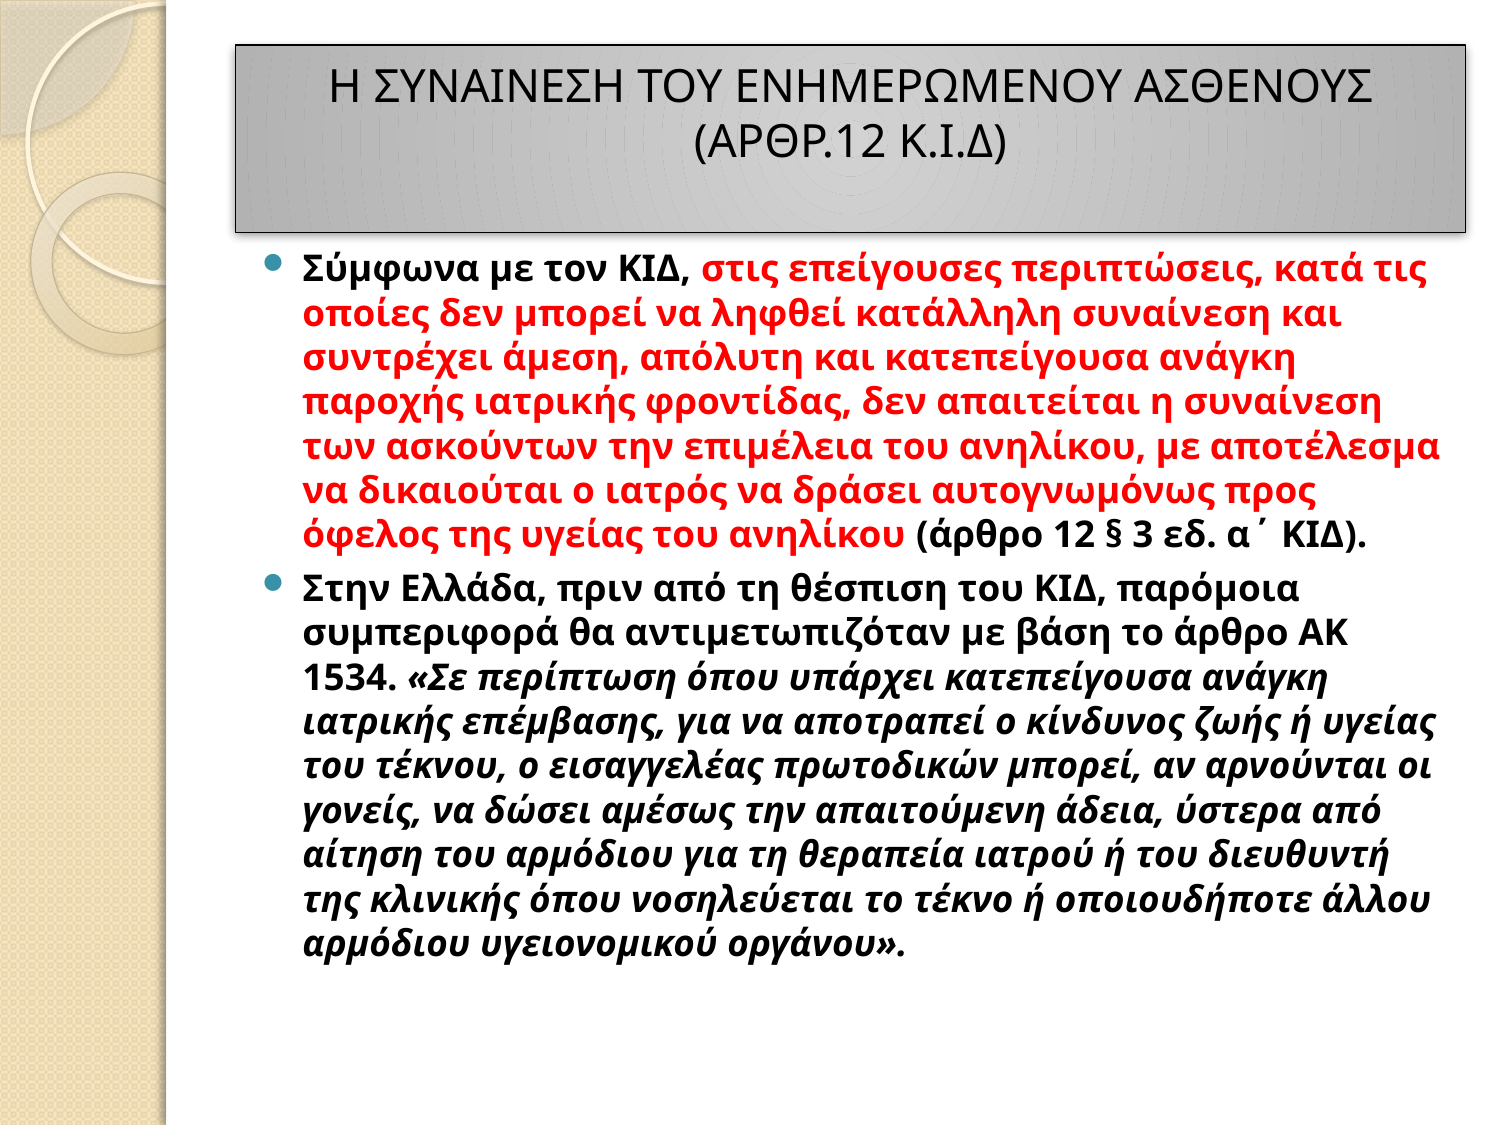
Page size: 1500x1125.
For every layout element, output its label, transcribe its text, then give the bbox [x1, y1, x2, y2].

list Σύμφωνα με τον ΚΙΔ, στις επείγουσες περιπτώσεις, κατά τις οποίες δεν μπορεί να ληφθεί κατάλληλη συναίνεση και συντρέχει άμεση, απόλυτη και κατεπείγουσα ανάγκη παροχής ιατρικής φροντίδας, δεν απαιτείται η συναίνεση των ασκούντων την επιμέλεια του ανηλίκου, με αποτέλεσμα να δικαιούται ο ιατρός να δράσει αυτογνωμόνως προς όφελος της υγείας του ανηλίκου (άρθρο 12 § 3 εδ. α΄ ΚΙΔ). Στην Ελλάδα, πριν από τη θέσπιση του ΚΙΔ, παρόμοια συμπεριφορά θα αντιμετωπιζόταν με βάση το άρθρο ΑΚ 1534. «Σε περίπτωση όπου υπάρχει κατεπείγουσα ανάγκη ιατρικής επέμβασης, για να αποτραπεί ο κίνδυνος ζωής ή υγείας του τέκνου, ο εισαγγελέας πρωτοδικών μπορεί, αν αρνούνται οι γονείς, να δώσει αμέσως την απαιτούμενη άδεια, ύστερα από αίτηση του αρμόδιου για τη θεραπεία ιατρού ή του διευθυντή της κλινικής όπου νοσηλεύεται το τέκνο ή οποιουδήποτε άλλου αρμόδιου υγειονομικού οργάνου». [235, 237, 1466, 1025]
title Η ΣΥΝΑΙΝΕΣΗ ΤΟΥ ΕΝΗΜΕΡΩΜΕΝΟΥ ΑΣΘΕΝΟΥΣ (ΑΡΘΡ.12 Κ.Ι.Δ) [235, 44, 1466, 233]
